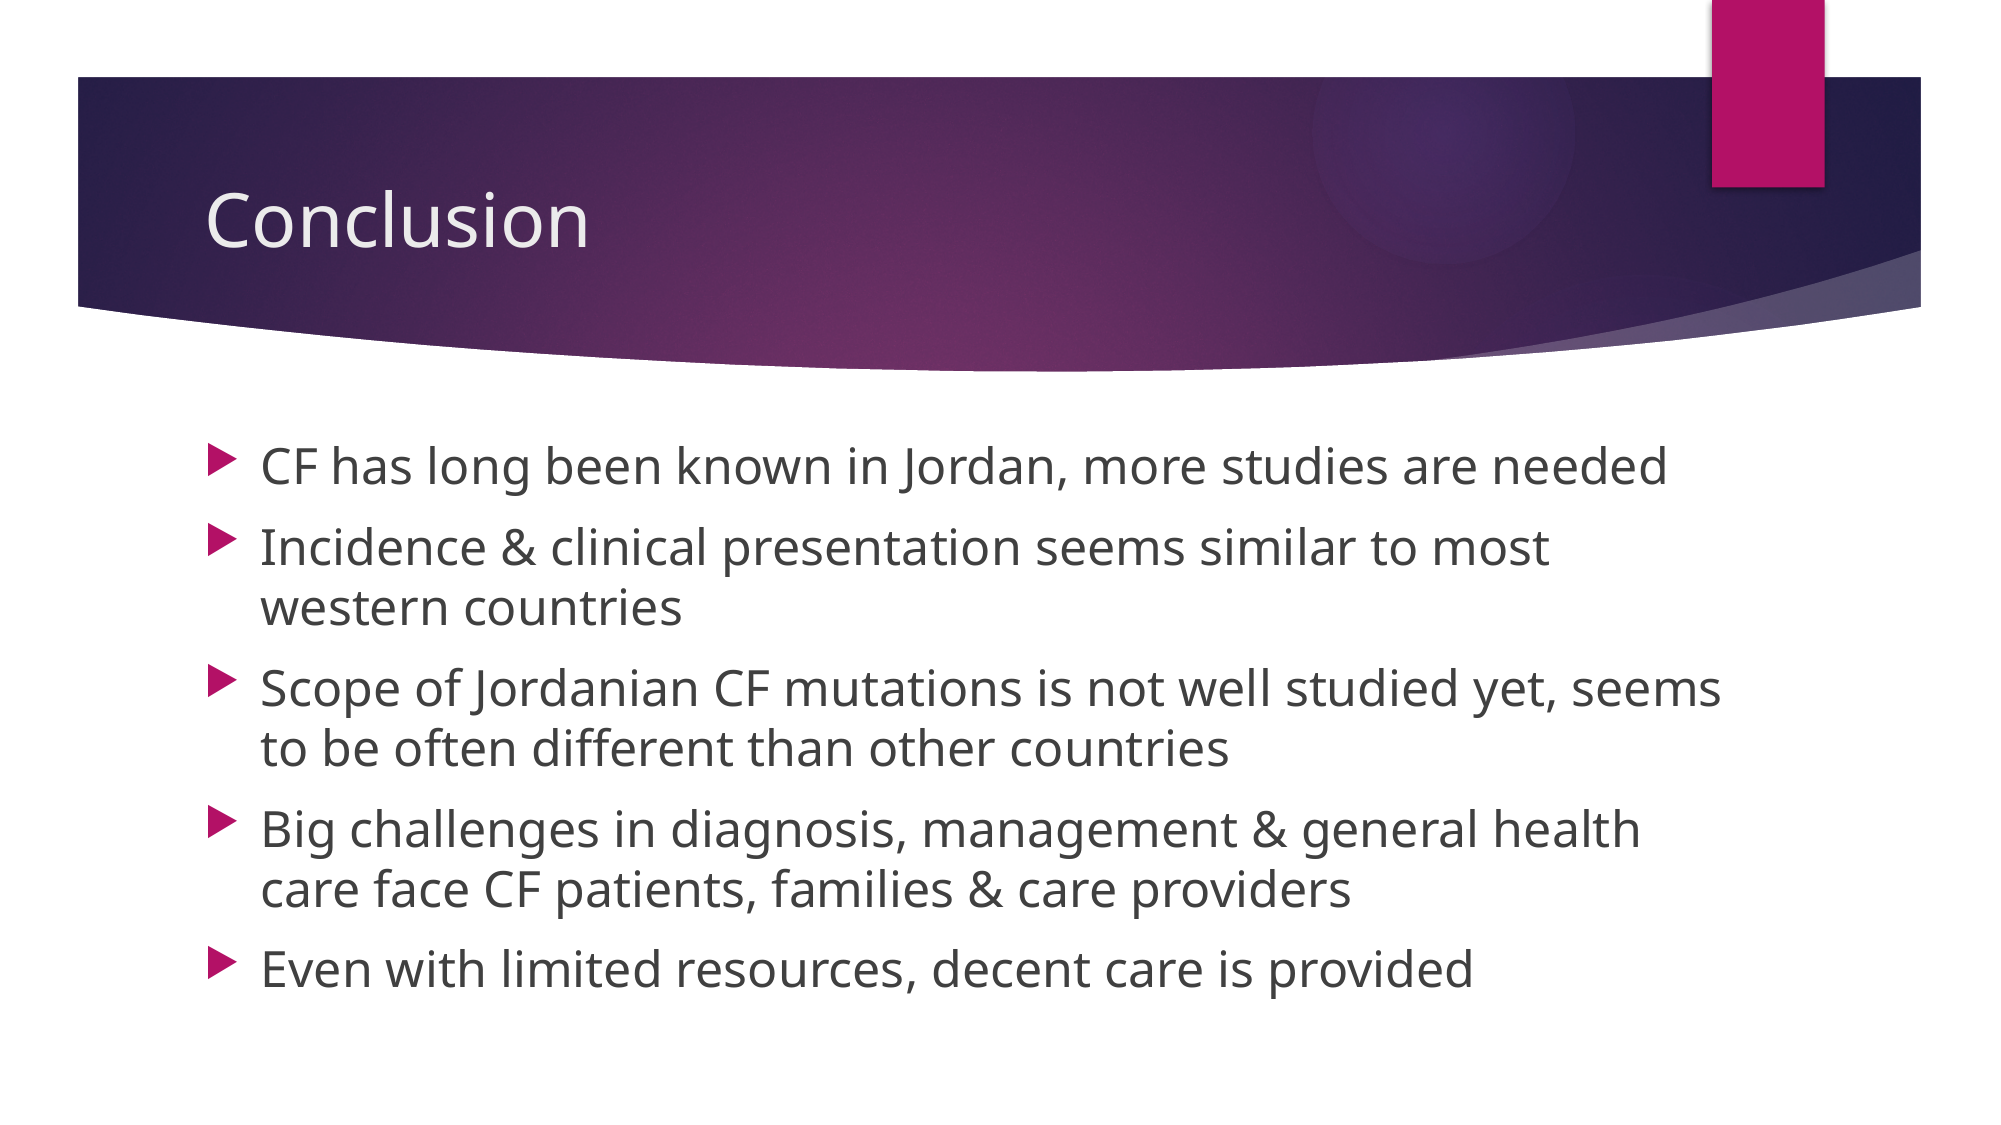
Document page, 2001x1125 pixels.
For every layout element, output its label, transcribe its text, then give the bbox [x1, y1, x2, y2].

list CF has long been known in Jordan, more studies are needed Incidence & clinical presentation seems similar to most western countries Scope of Jordanian CF mutations is not well studied yet, seems to be often different than other countries Big challenges in diagnosis, management & general health care face CF patients, families & care providers Even with limited resources, decent care is provided [189, 427, 1768, 1036]
title Conclusion [189, 159, 1627, 276]
